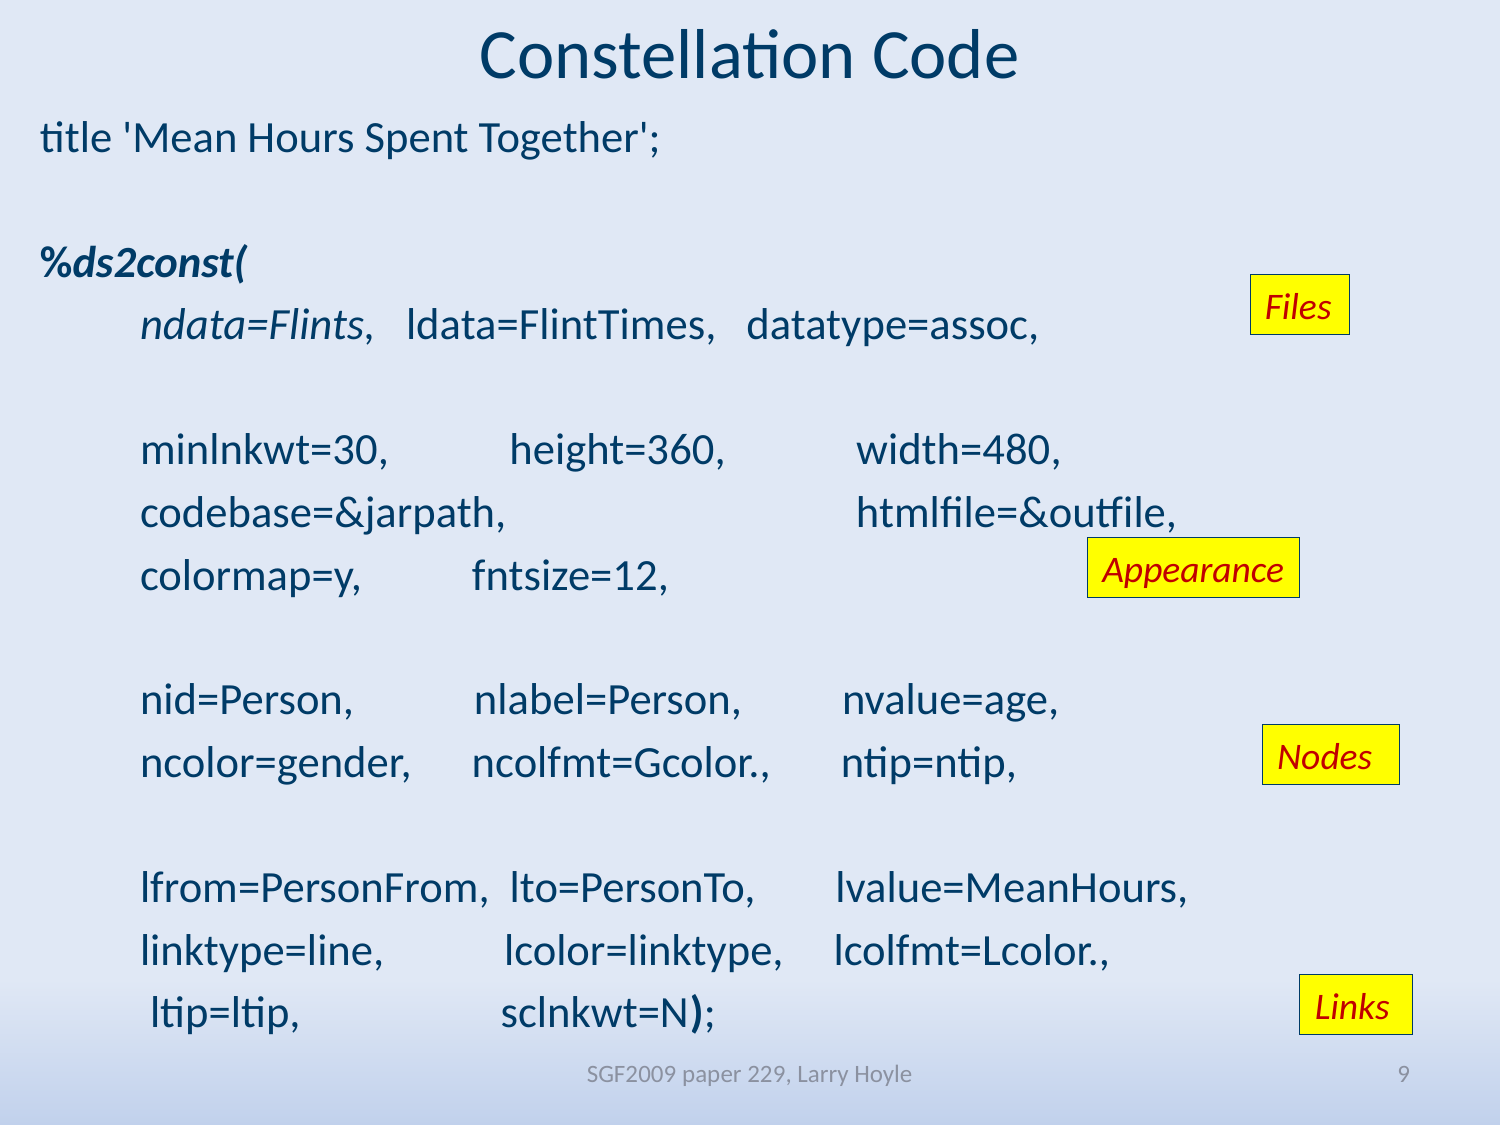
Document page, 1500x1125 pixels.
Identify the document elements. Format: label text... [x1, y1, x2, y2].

text_box Links [1299, 974, 1413, 1035]
slide_number 9 [1074, 1042, 1425, 1103]
footer SGF2009 paper 229, Larry Hoyle [512, 1042, 988, 1103]
list title 'Mean Hours Spent Together'; %ds2const( ndata=Flints, ldata=FlintTimes, datatype=assoc, minlnkwt=30, height=360, width=480, codebase=&jarpath, htmlfile=&outfile, colormap=y, fntsize=12, nid=Person, nlabel=Person, nvalue=age, ncolor=gender, ncolfmt=Gcolor., ntip=ntip, lfrom=PersonFrom, lto=PersonTo, lvalue=MeanHours, linktype=line, lcolor=linktype, lcolfmt=Lcolor., ltip=ltip, sclnkwt=N); [24, 99, 1425, 1050]
text_box Appearance [1087, 537, 1300, 598]
title Constellation Code [75, 0, 1425, 99]
text_box Files [1250, 274, 1350, 335]
text_box Nodes [1262, 724, 1400, 785]
